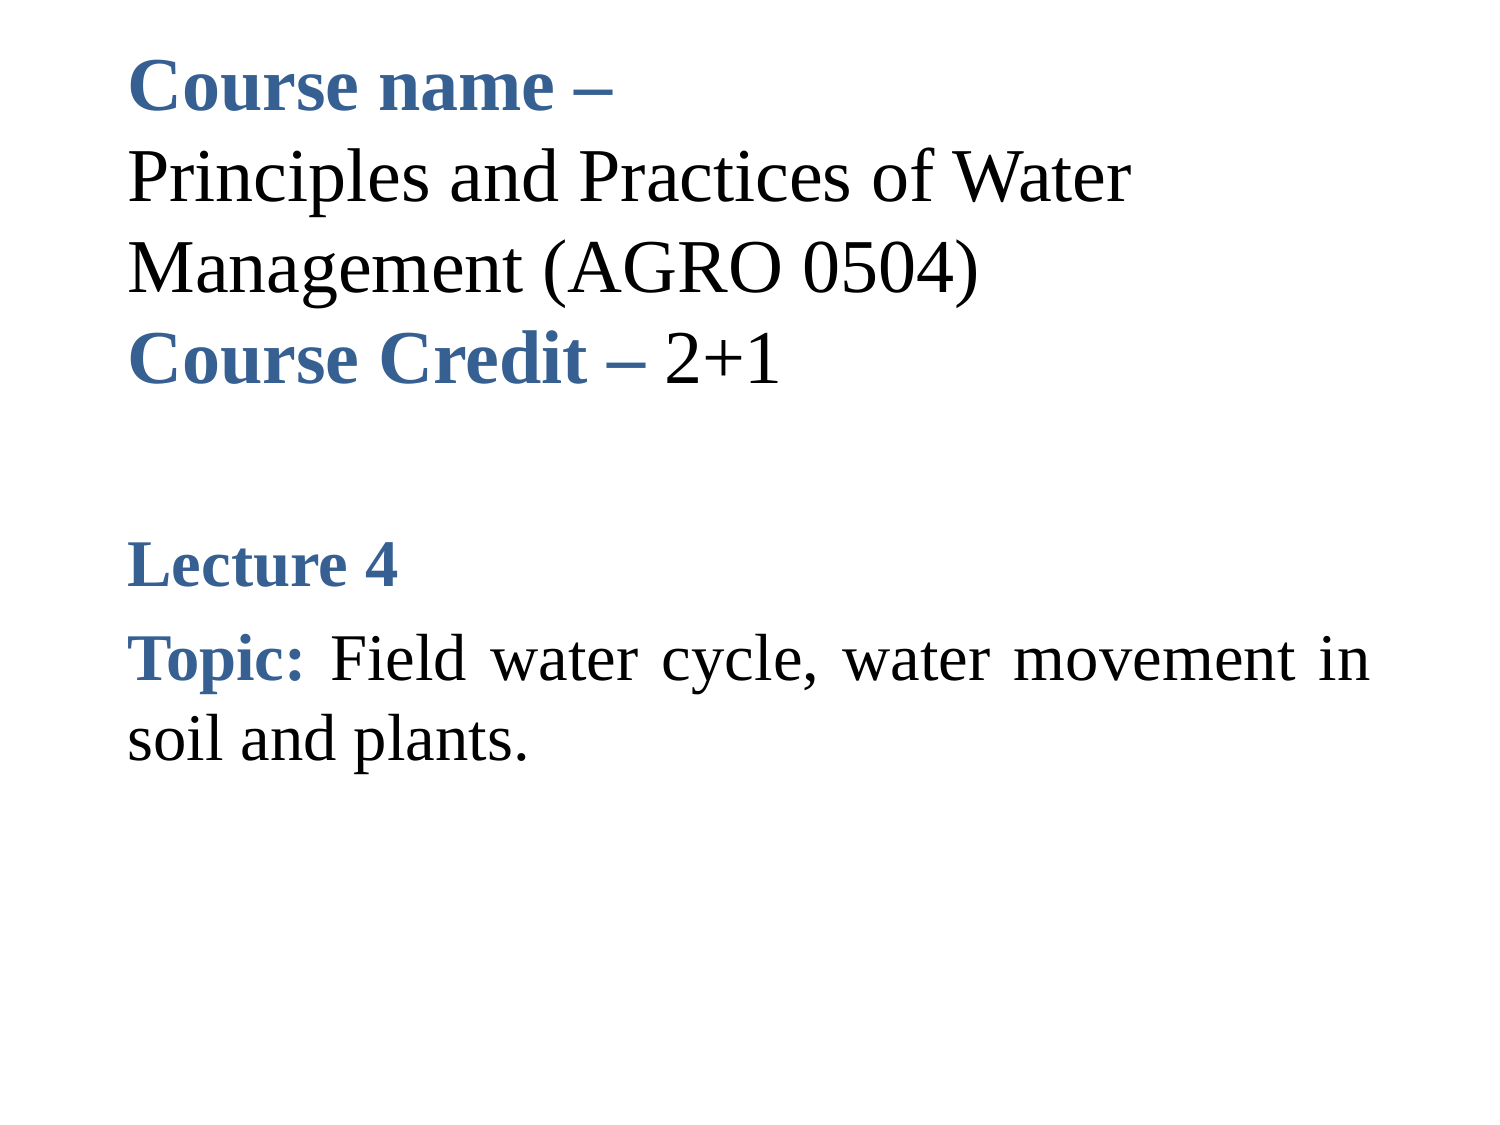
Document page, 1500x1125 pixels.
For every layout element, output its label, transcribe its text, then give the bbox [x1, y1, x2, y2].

title Course name – Principles and Practices of Water Management (AGRO 0504) Course Credit – 2+1 [112, 24, 1388, 512]
subtitle Lecture 4 Topic: Field water cycle, water movement in soil and plants. [112, 512, 1388, 863]
